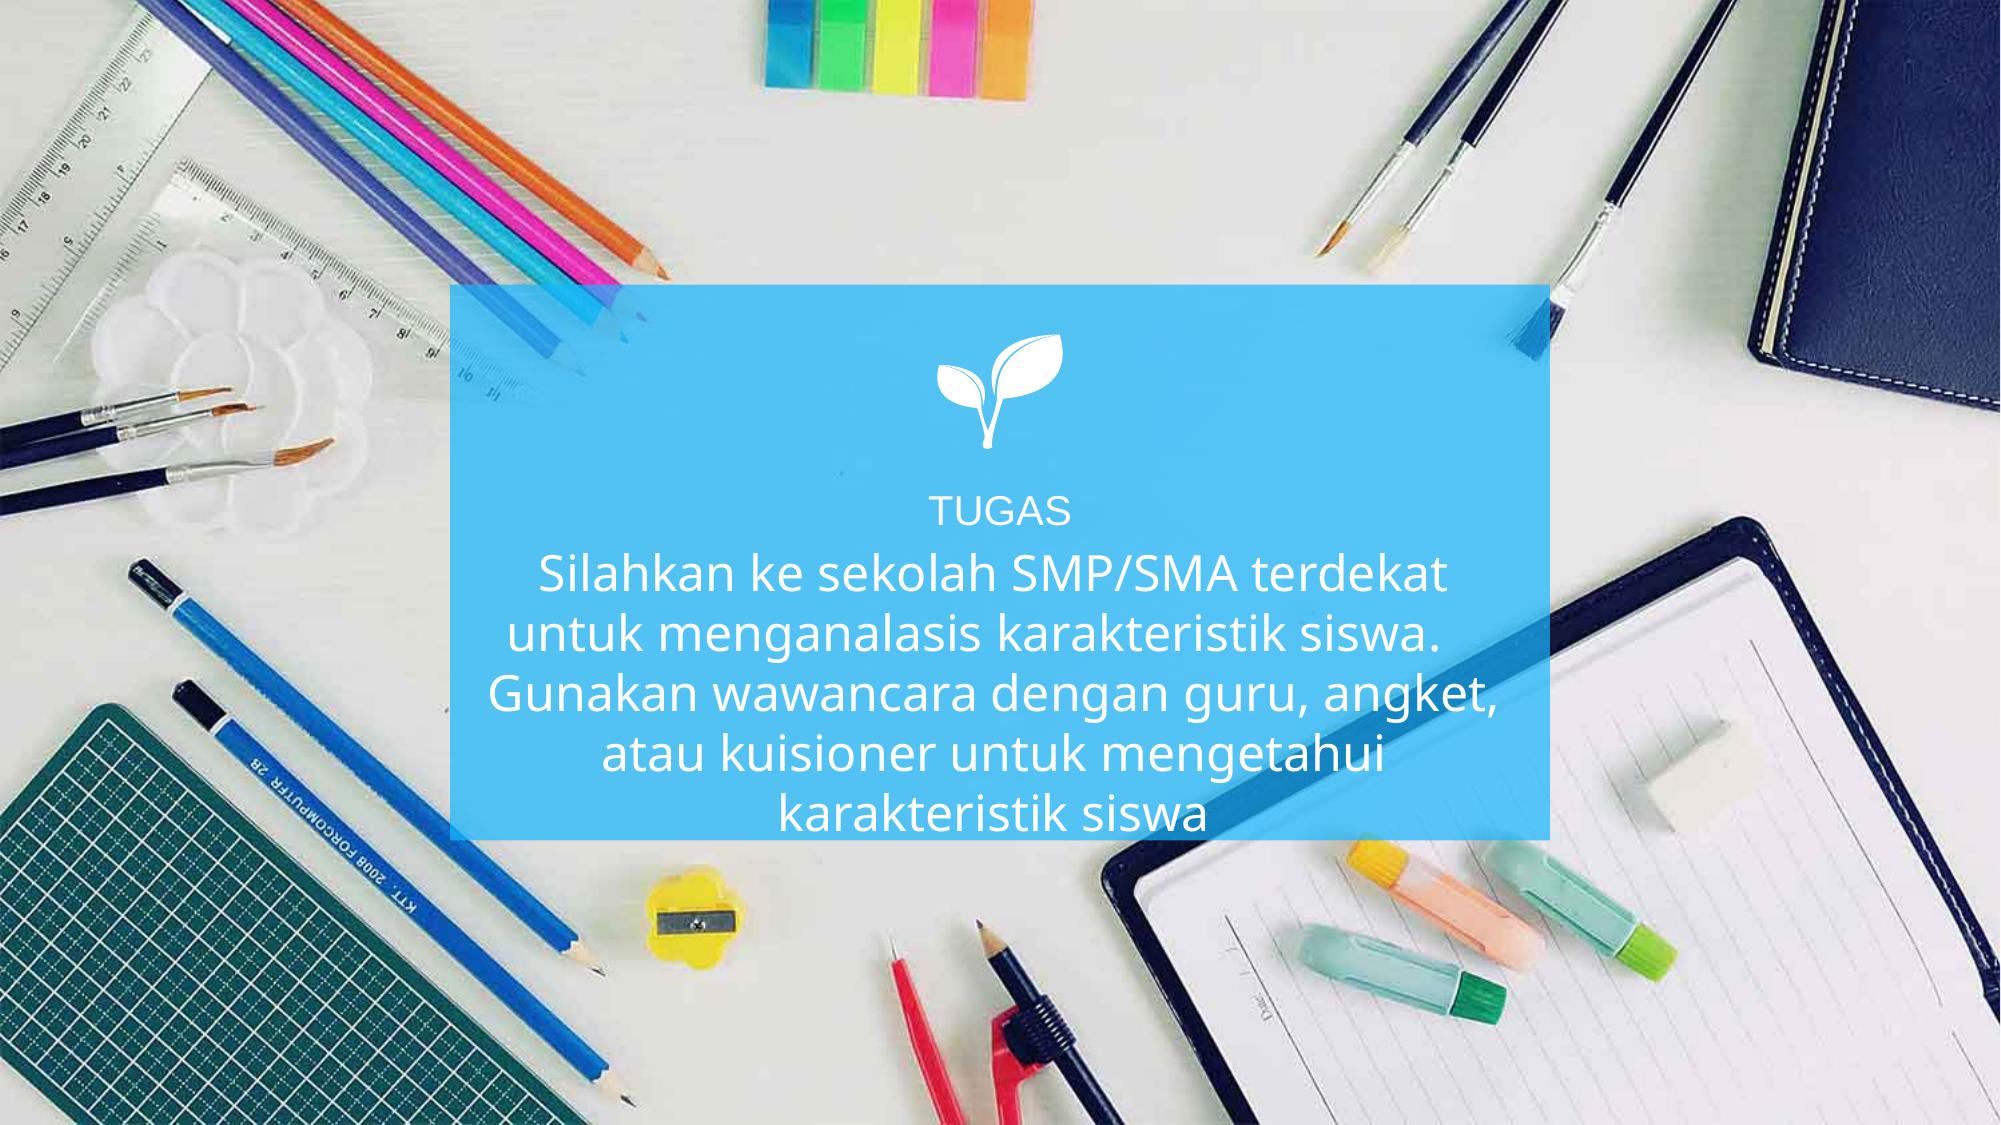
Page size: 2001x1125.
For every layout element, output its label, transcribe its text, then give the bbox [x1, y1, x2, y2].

text_box [449, 284, 1551, 841]
text_box TUGAS [536, 475, 1464, 541]
picture [0, 0, 2001, 1125]
text_box Silahkan ke sekolah SMP/SMA terdekat untuk menganalasis karakteristik siswa. Gunakan wawancara dengan guru, angket, atau kuisioner untuk mengetahui karakteristik siswa [473, 541, 1511, 902]
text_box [937, 334, 1063, 449]
